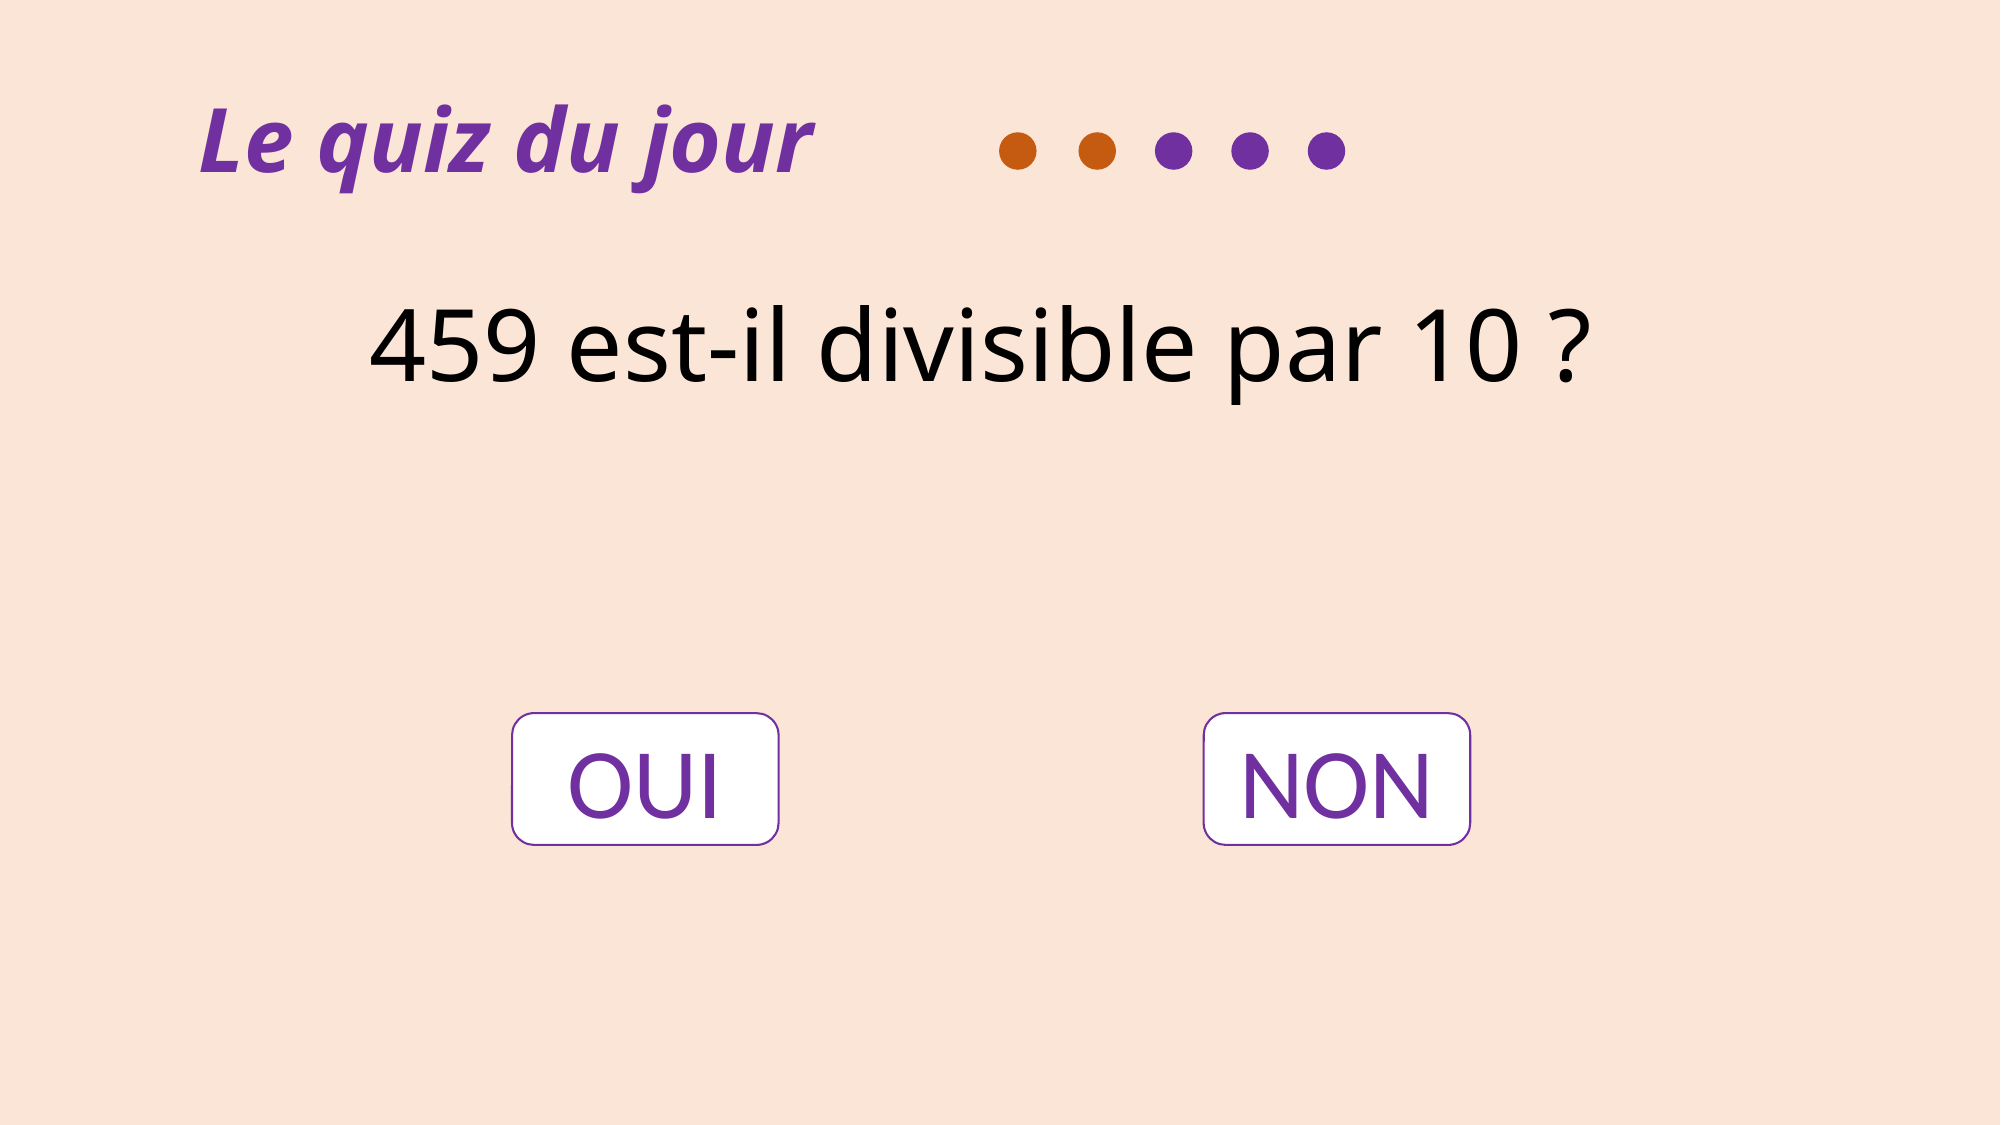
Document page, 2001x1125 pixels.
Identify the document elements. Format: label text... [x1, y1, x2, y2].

text_box [1231, 132, 1269, 170]
text_box [1307, 132, 1346, 170]
text_box 459 est-il divisible par 10 ? [281, 287, 1681, 420]
text_box NON [1202, 712, 1472, 846]
text_box Le quiz du jour [183, 88, 875, 211]
text_box [1078, 132, 1117, 170]
text_box [1154, 132, 1193, 170]
text_box OUI [510, 712, 780, 846]
text_box [999, 132, 1037, 170]
